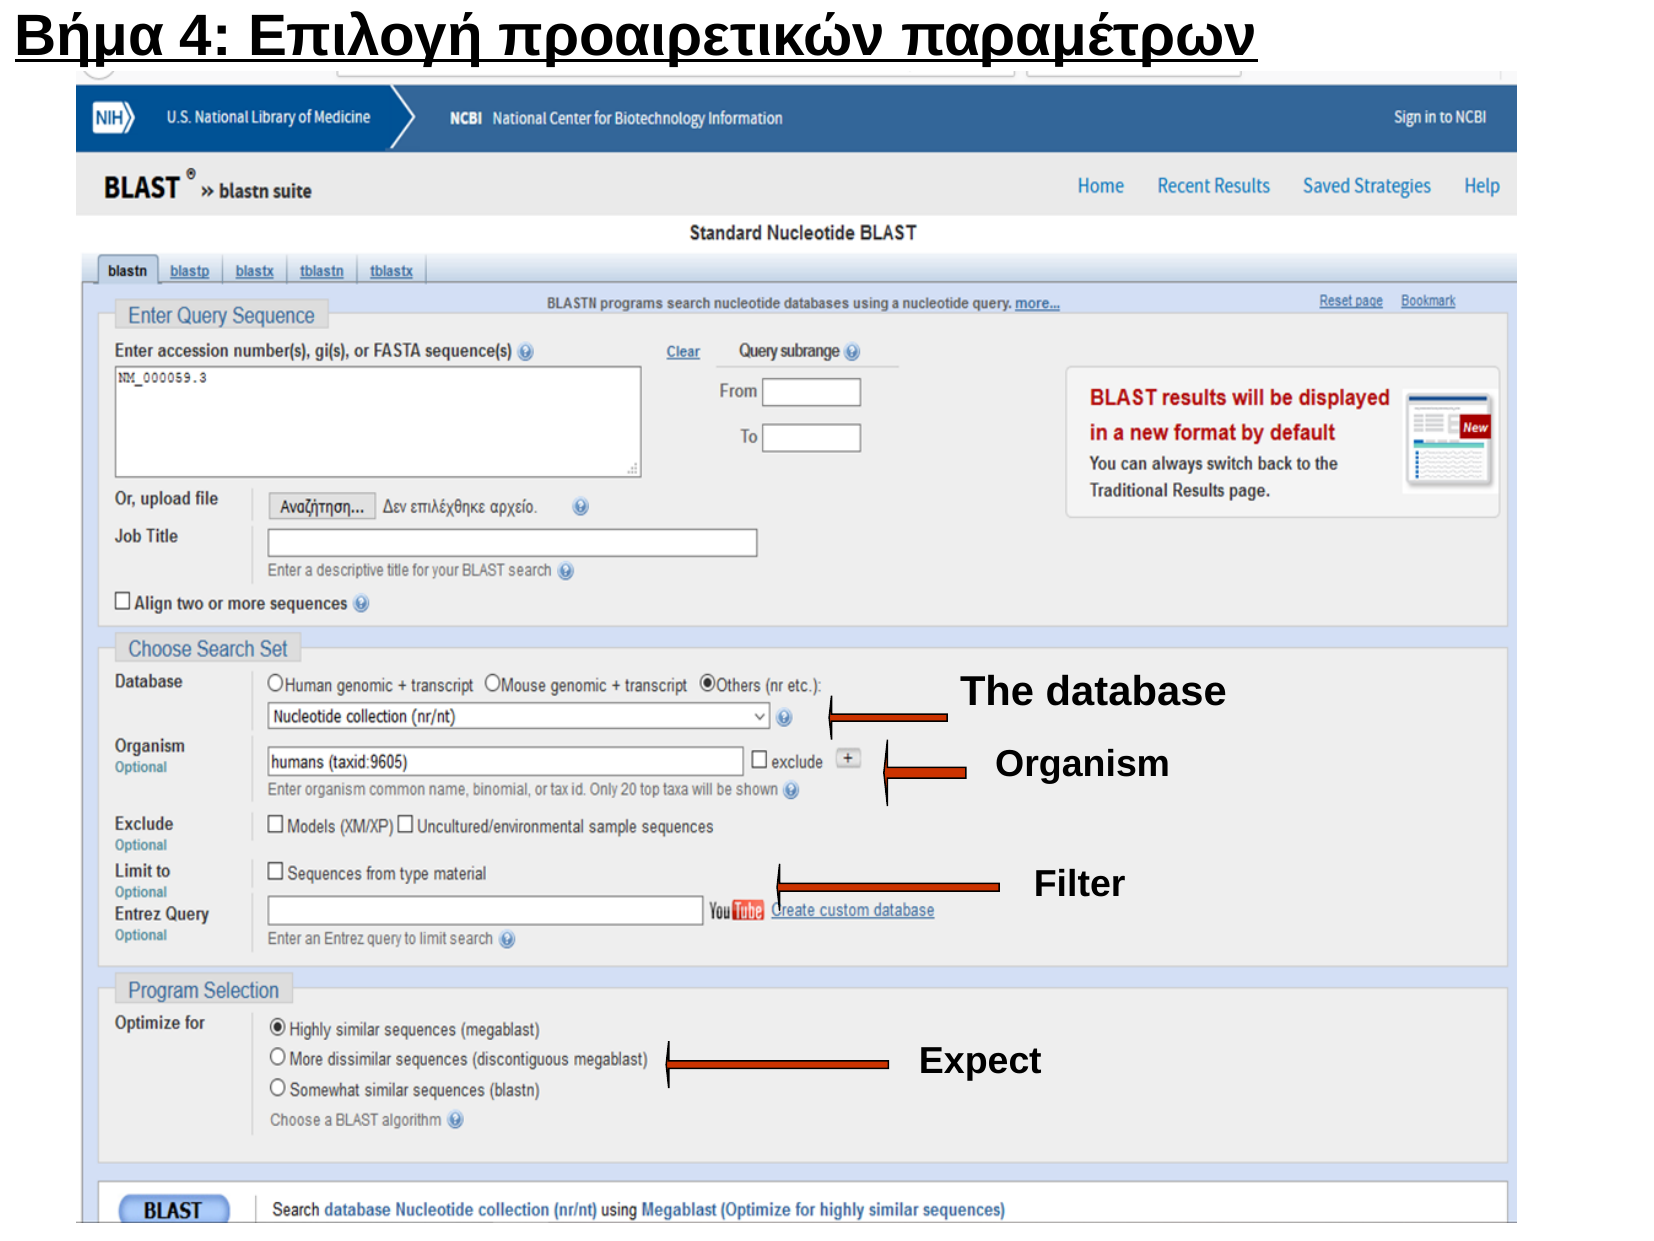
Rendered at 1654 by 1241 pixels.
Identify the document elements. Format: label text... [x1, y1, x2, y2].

picture [75, 71, 1517, 1223]
text_box Βήμα 4: Επιλογή προαιρετικών παραμέτρων [0, 0, 1279, 77]
